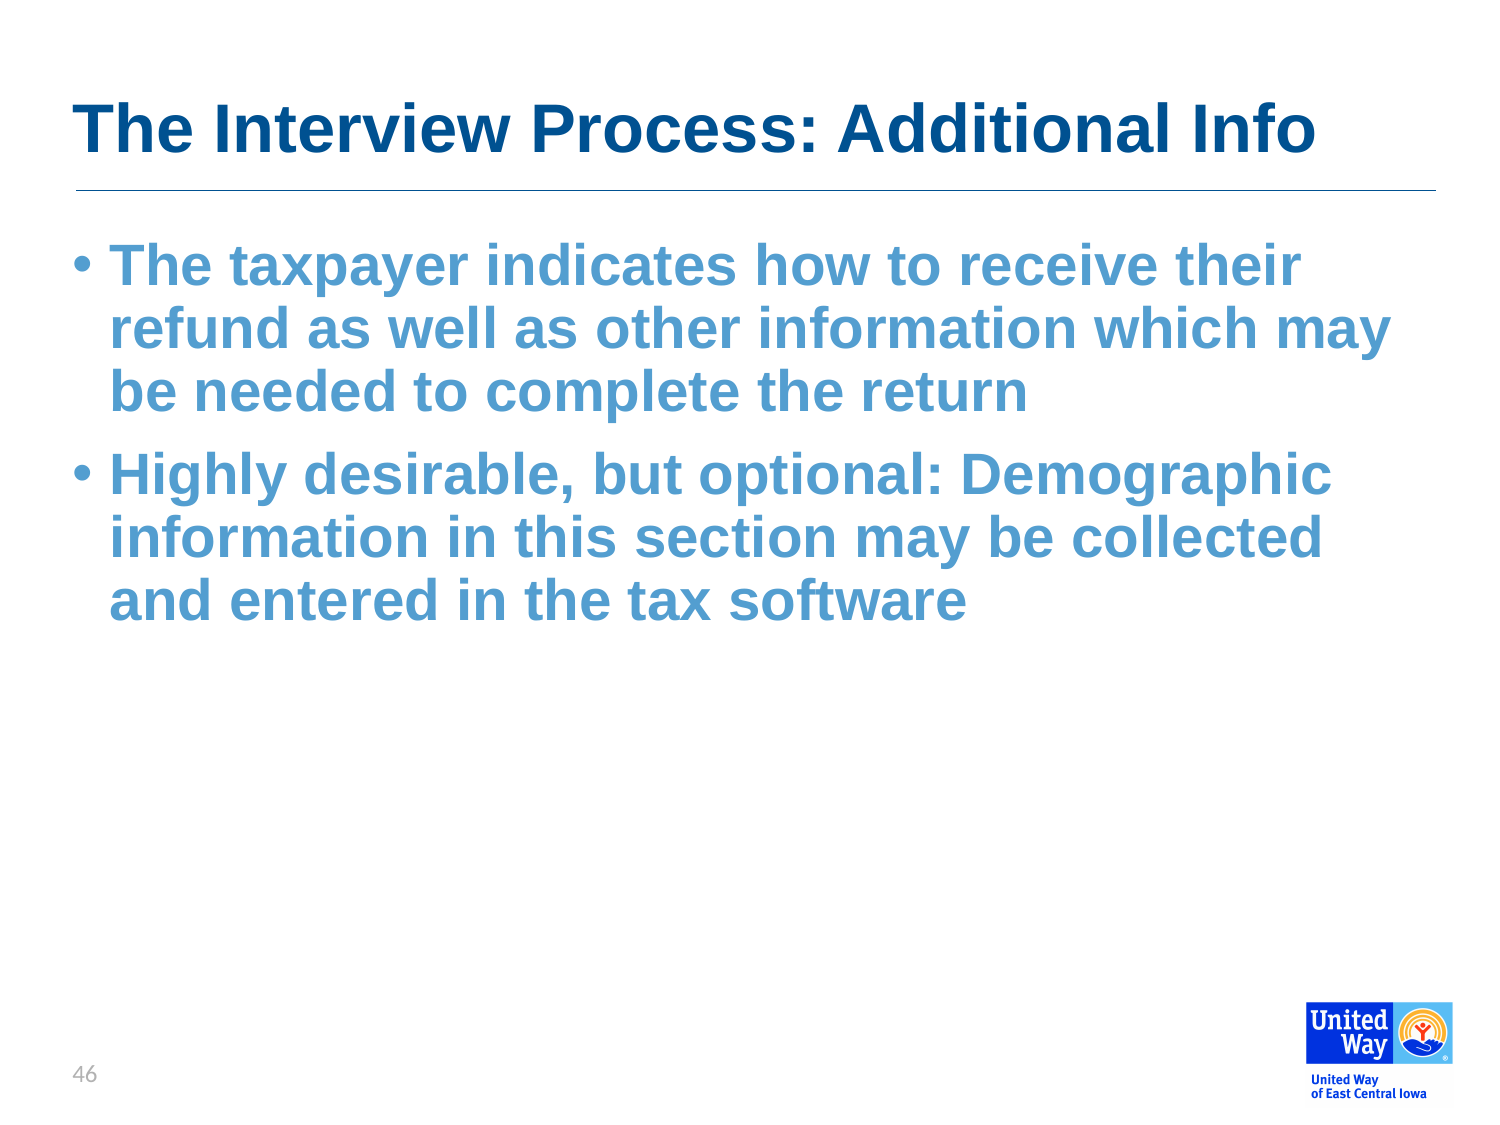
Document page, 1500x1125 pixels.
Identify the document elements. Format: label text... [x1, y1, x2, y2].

list The taxpayer indicates how to receive their refund as well as other information which may be needed to complete the return Highly desirable, but optional: Demographic information in this section may be collected and entered in the tax software [57, 227, 1449, 992]
title The Interview Process: Additional Info [57, 85, 1449, 191]
picture [1305, 1001, 1454, 1108]
slide_number 46 [57, 1042, 395, 1103]
